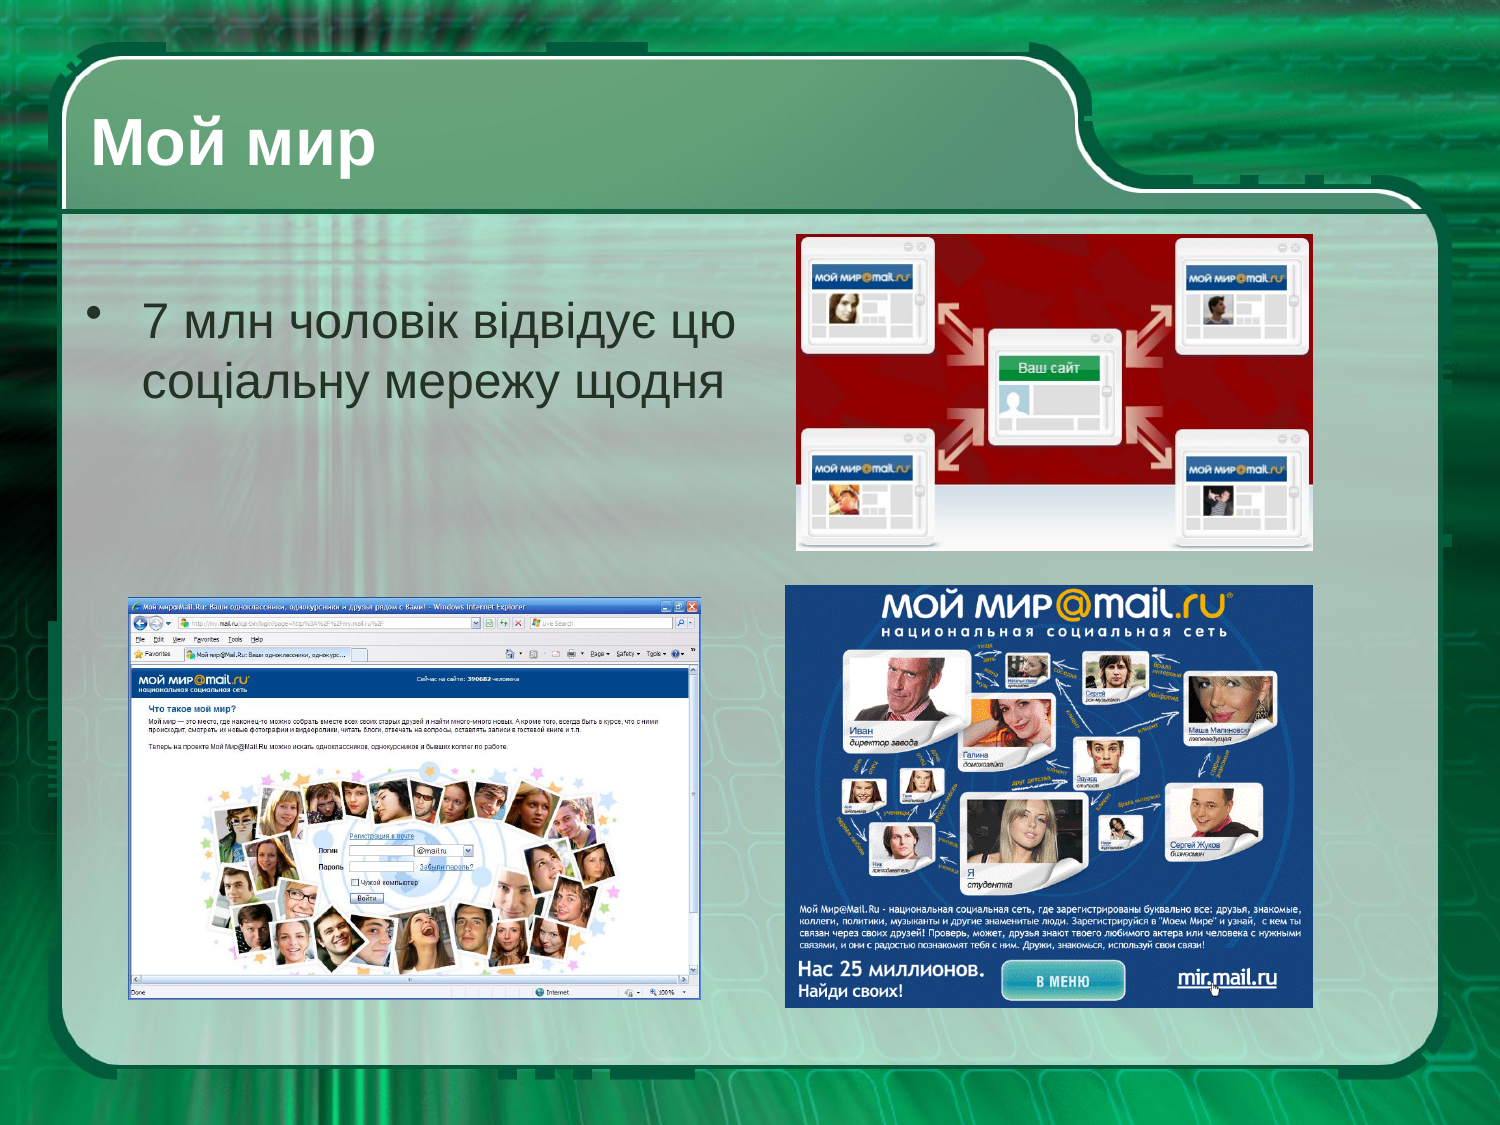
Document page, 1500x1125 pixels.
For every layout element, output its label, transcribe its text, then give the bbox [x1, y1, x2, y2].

picture [0, 0, 1500, 1125]
title Мой мир [74, 44, 1426, 233]
list 7 млн чоловік відвідує цю соціальну мережу щодня [70, 281, 769, 630]
